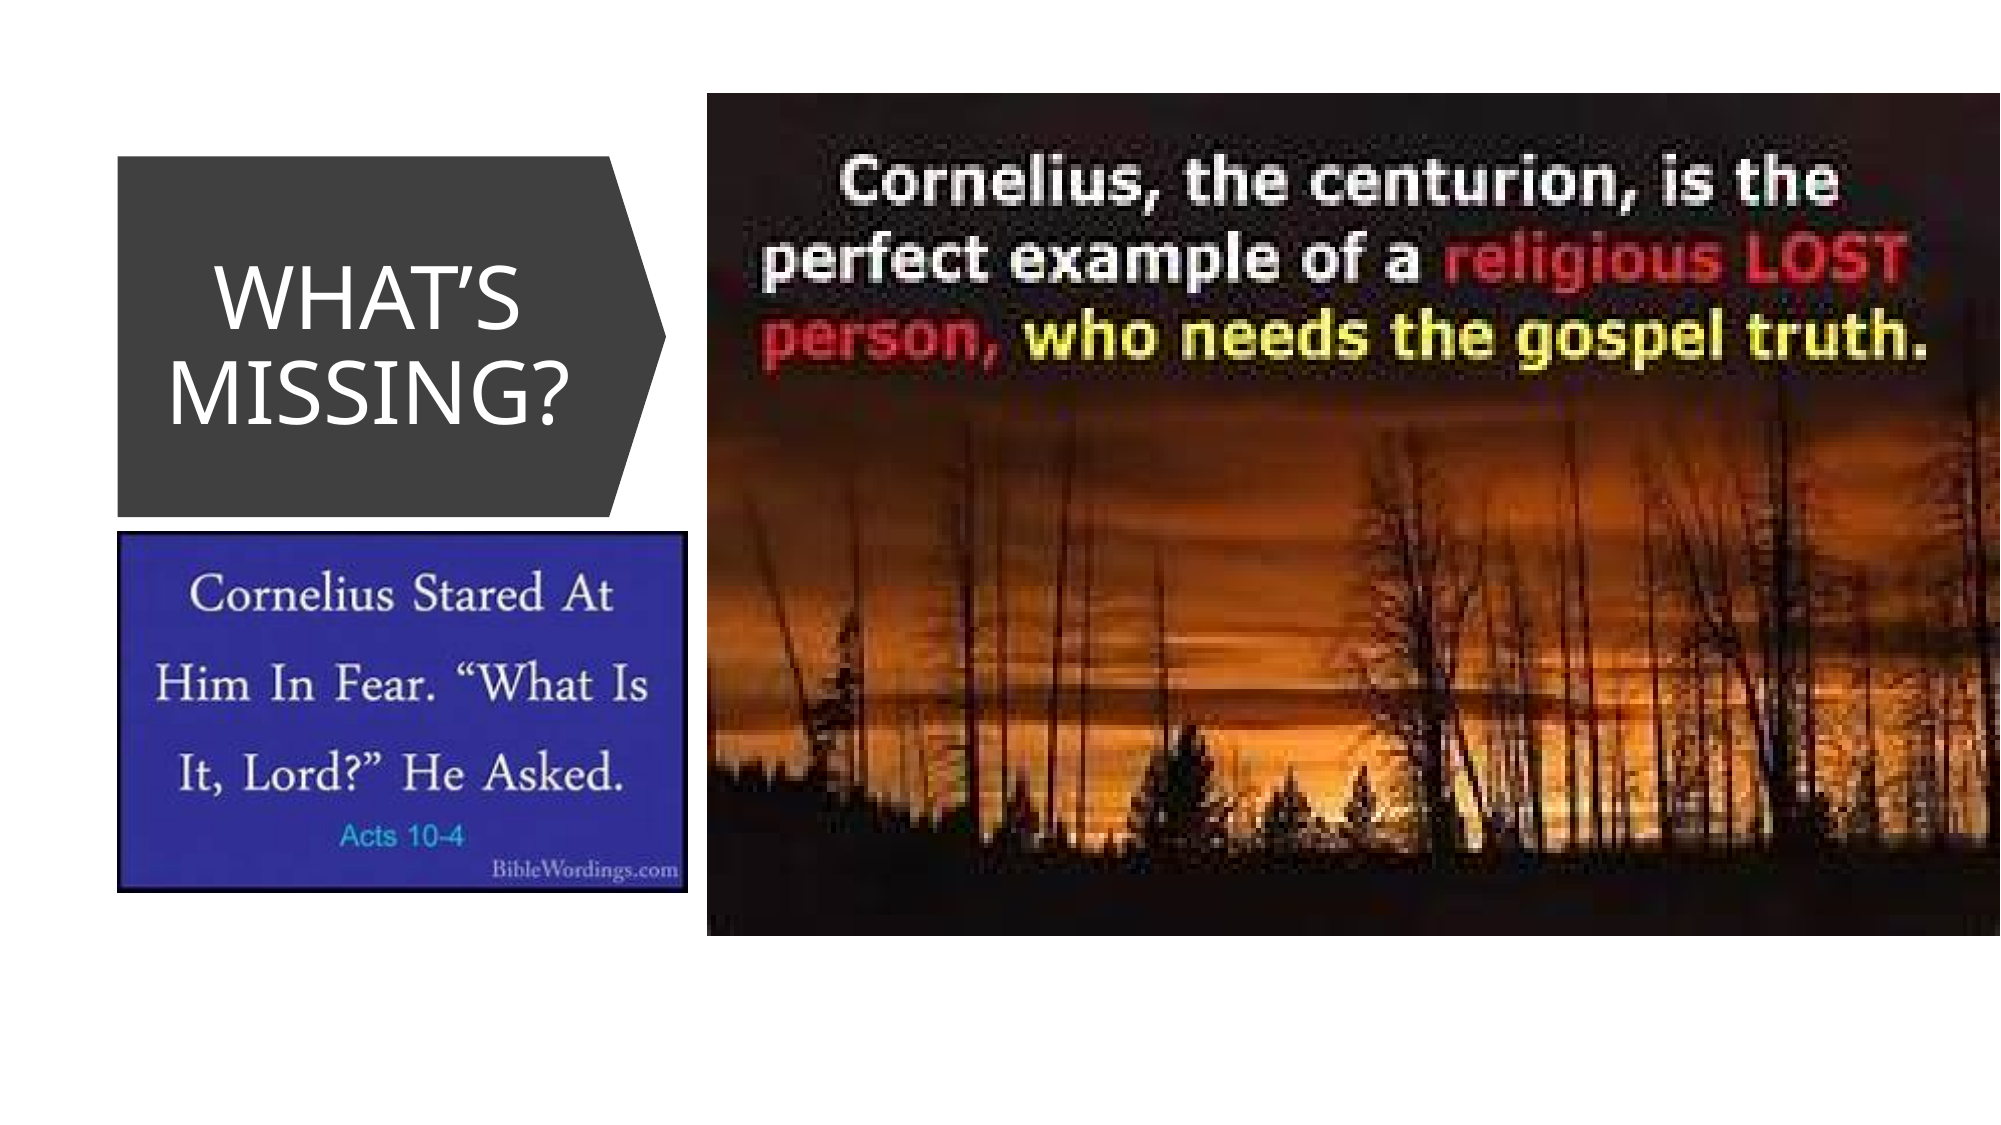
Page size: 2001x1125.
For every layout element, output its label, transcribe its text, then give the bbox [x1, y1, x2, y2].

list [117, 531, 688, 893]
picture [707, 93, 2000, 936]
title WHAT’S MISSING? [149, 202, 587, 495]
text_box [116, 155, 668, 519]
